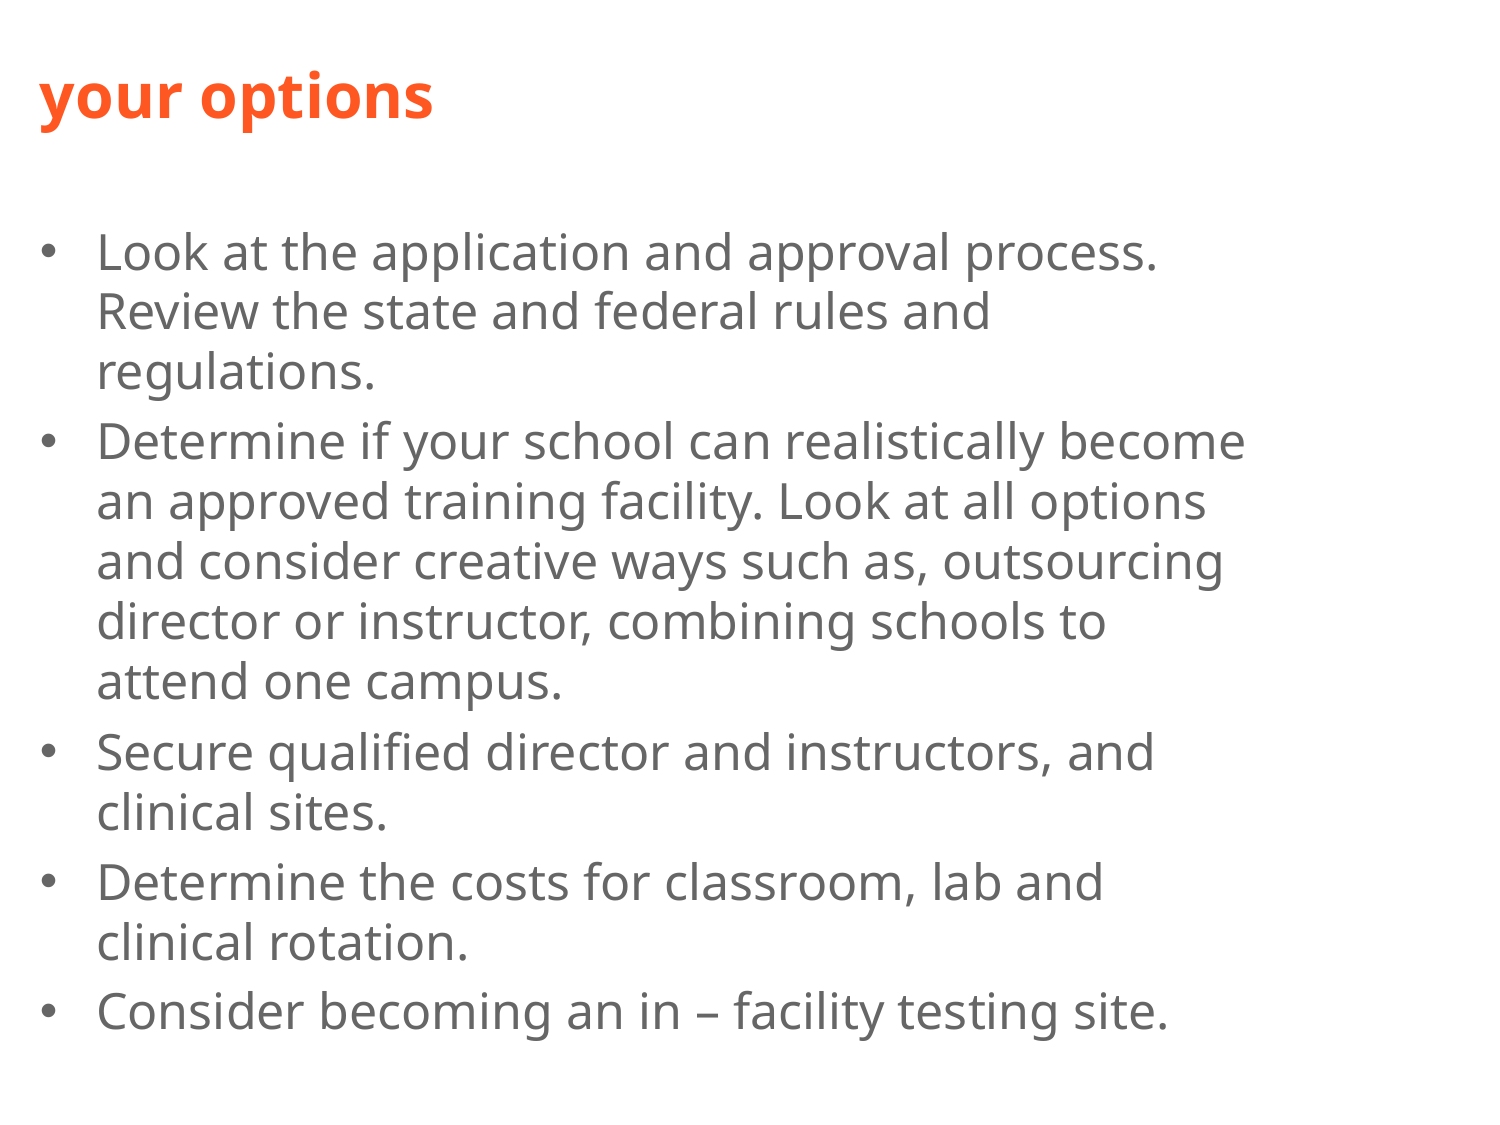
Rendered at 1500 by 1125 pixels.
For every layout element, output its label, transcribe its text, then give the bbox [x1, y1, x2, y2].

list Look at the application and approval process. Review the state and federal rules and regulations. Determine if your school can realistically become an approved training facility. Look at all options and consider creative ways such as, outsourcing director or instructor, combining schools to attend one campus. Secure qualified director and instructors, and clinical sites. Determine the costs for classroom, lab and clinical rotation. Consider becoming an in – facility testing site. [24, 212, 1288, 988]
title your options [24, 24, 1250, 163]
